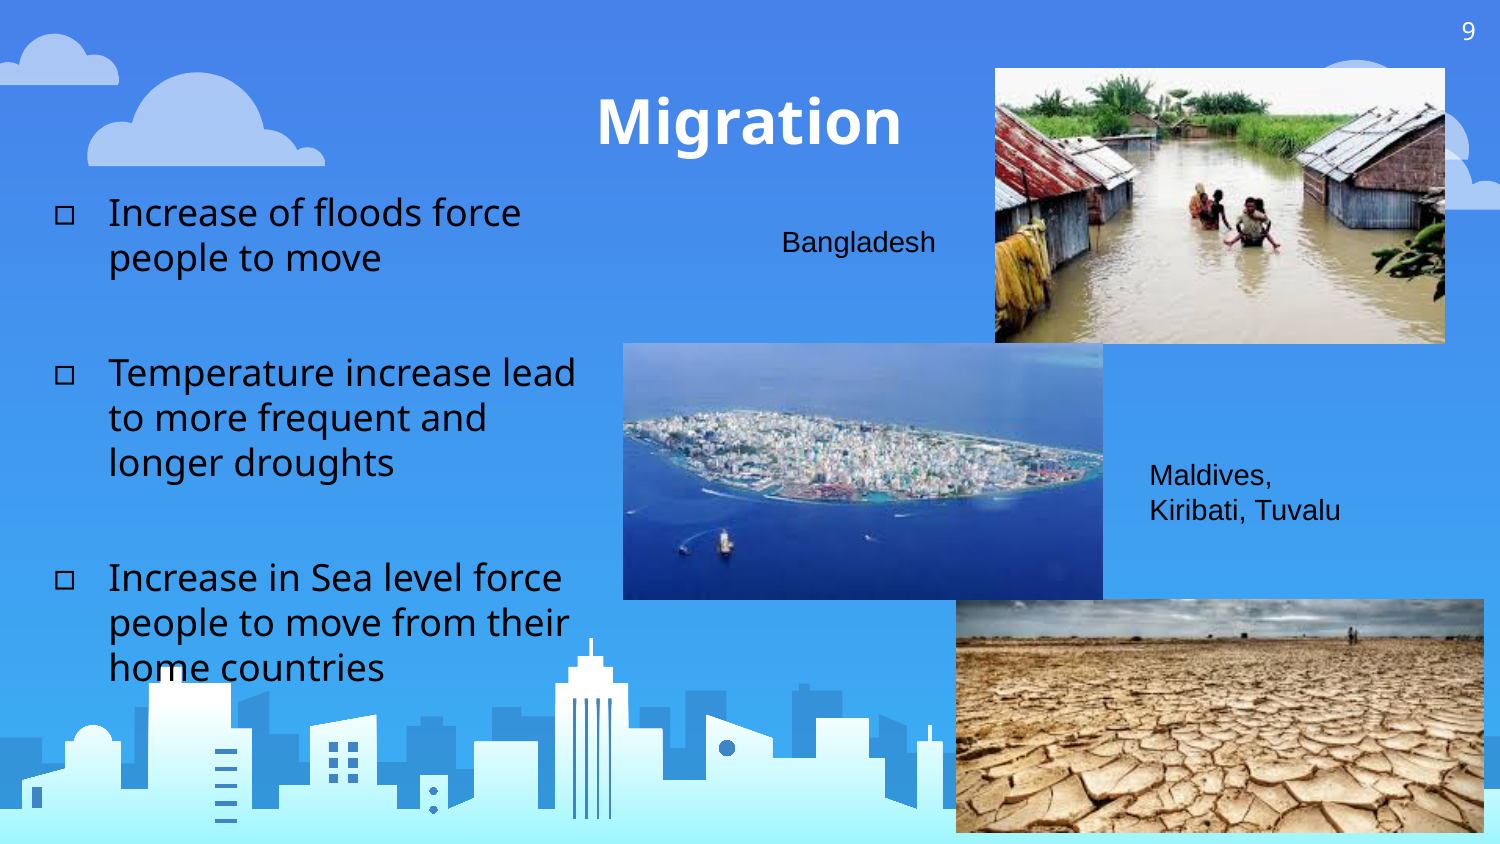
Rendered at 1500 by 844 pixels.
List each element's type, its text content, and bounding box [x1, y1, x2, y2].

slide_number ‹#› [1400, 0, 1491, 65]
picture [622, 68, 1484, 833]
text_box Bangladesh [766, 208, 957, 264]
text_box Maldives, Kiribati, Tuvalu [1134, 441, 1386, 490]
list Increase of floods force people to move Temperature increase lead to more frequent and longer droughts Increase in Sea level force people to move from their home countries [18, 173, 612, 703]
title Migration [139, 64, 1361, 174]
